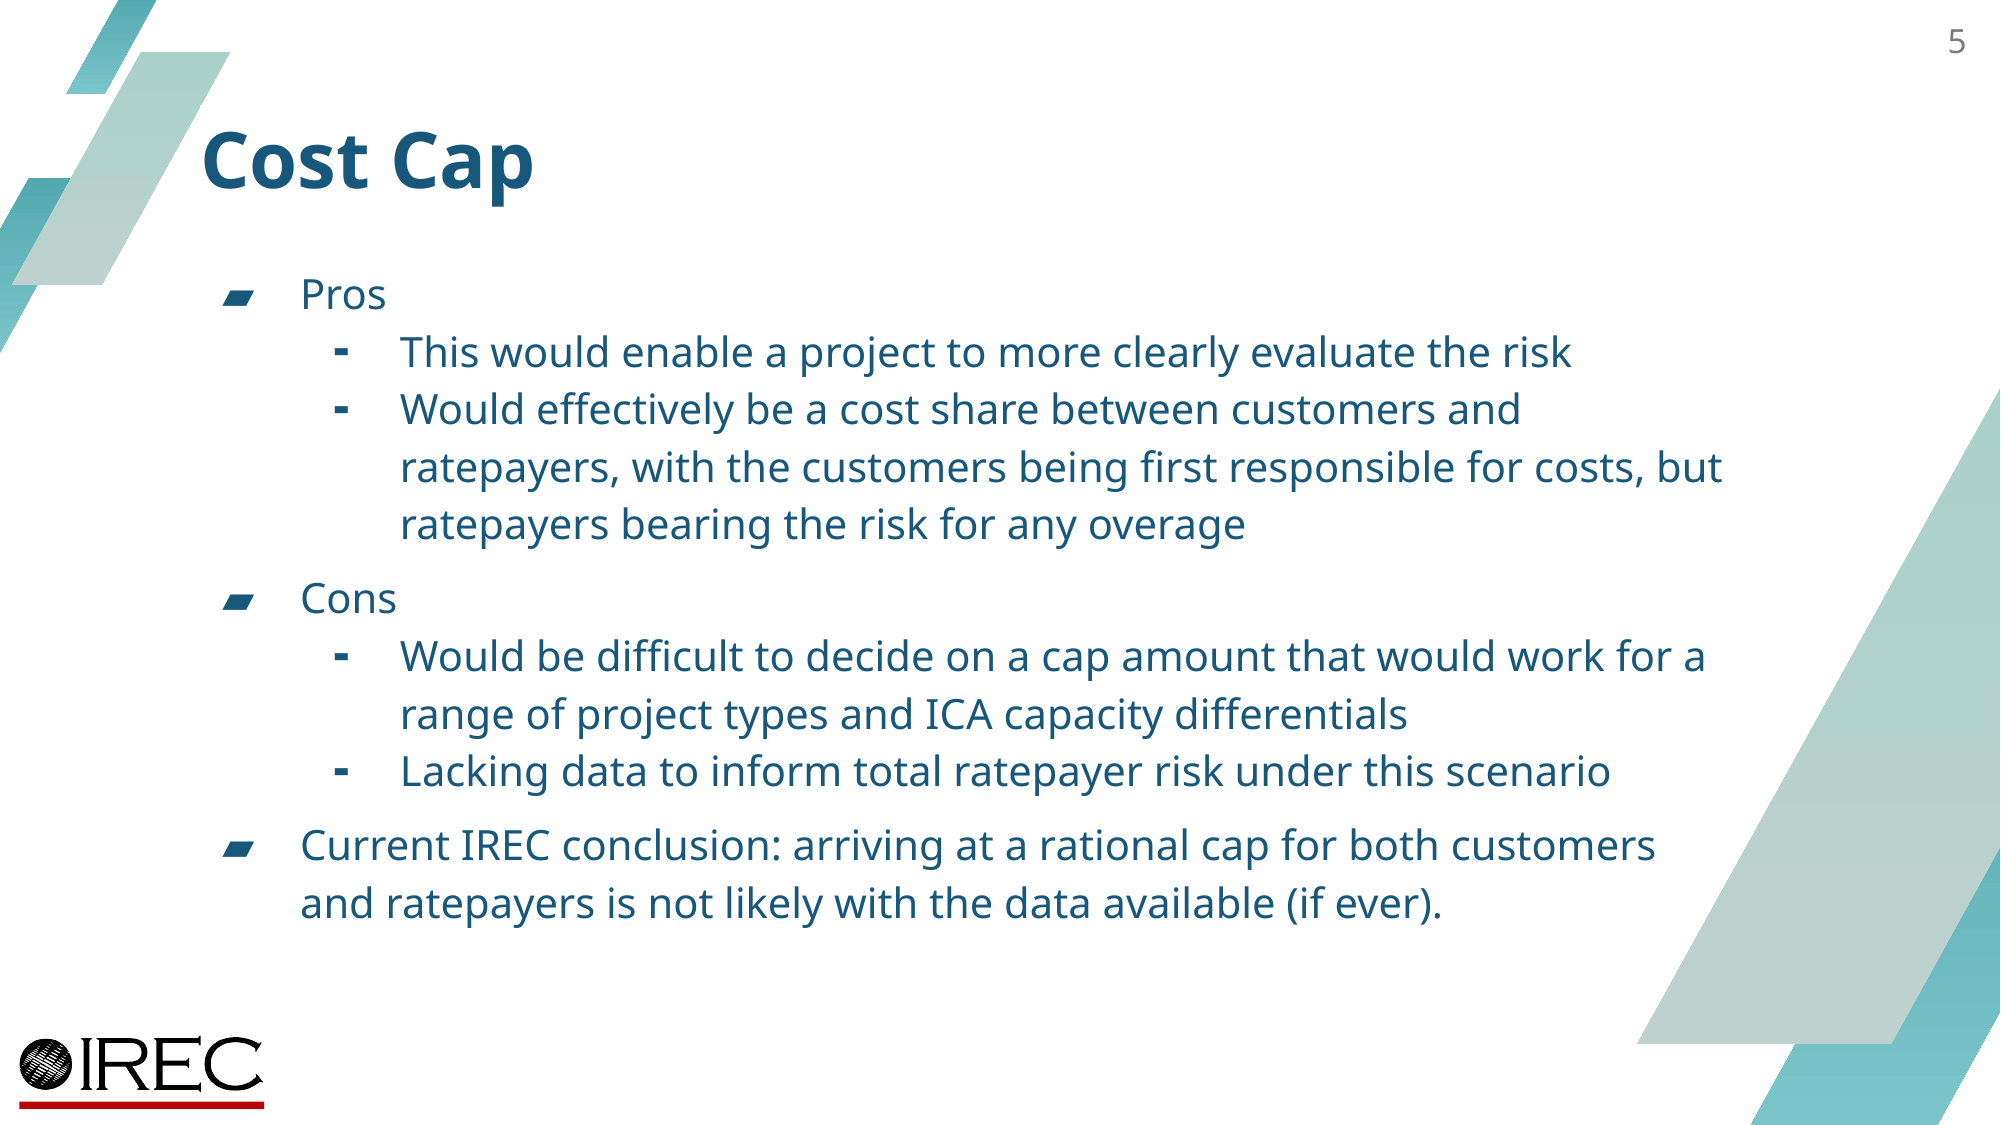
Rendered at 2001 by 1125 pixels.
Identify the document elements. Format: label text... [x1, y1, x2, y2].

picture [14, 1032, 269, 1114]
title Cost Cap [200, 74, 1370, 253]
slide_number 5 [1871, 0, 1967, 87]
list Pros This would enable a project to more clearly evaluate the risk Would effectively be a cost share between customers and ratepayers, with the customers being first responsible for costs, but ratepayers bearing the risk for any overage Cons Would be difficult to decide on a cap amount that would work for a range of project types and ICA capacity differentials Lacking data to inform total ratepayer risk under this scenario Current IREC conclusion: arriving at a rational cap for both customers and ratepayers is not likely with the data available (if ever). [200, 260, 1731, 917]
